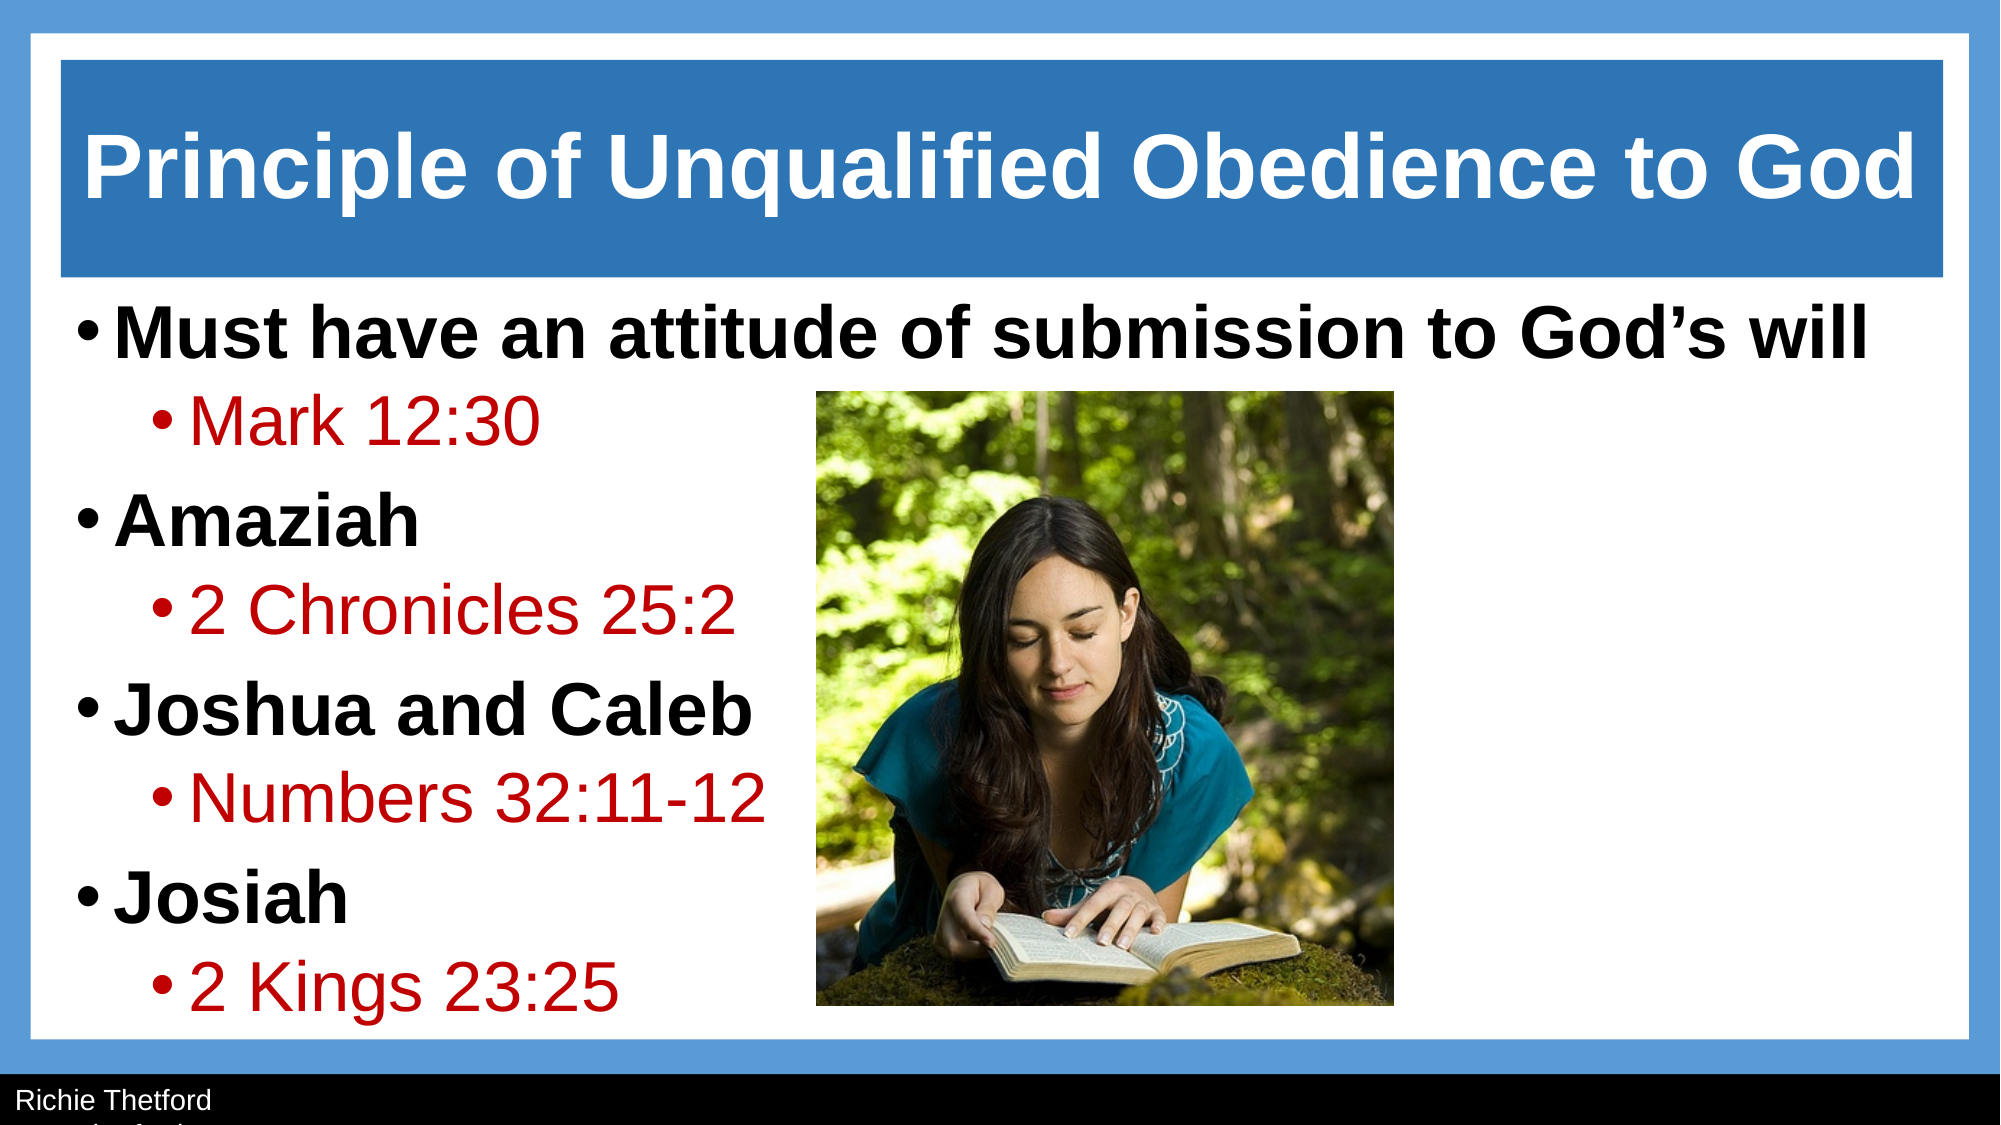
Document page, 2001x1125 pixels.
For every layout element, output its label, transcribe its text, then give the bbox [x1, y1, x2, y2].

title Principle of Unqualified Obedience to God [60, 59, 1944, 278]
list Must have an attitude of submission to God’s will Mark 12:30 Amaziah 2 Chronicles 25:2 Joshua and Caleb Numbers 32:11-12 Josiah 2 Kings 23:25 [60, 285, 1944, 1037]
picture [816, 391, 1395, 1006]
